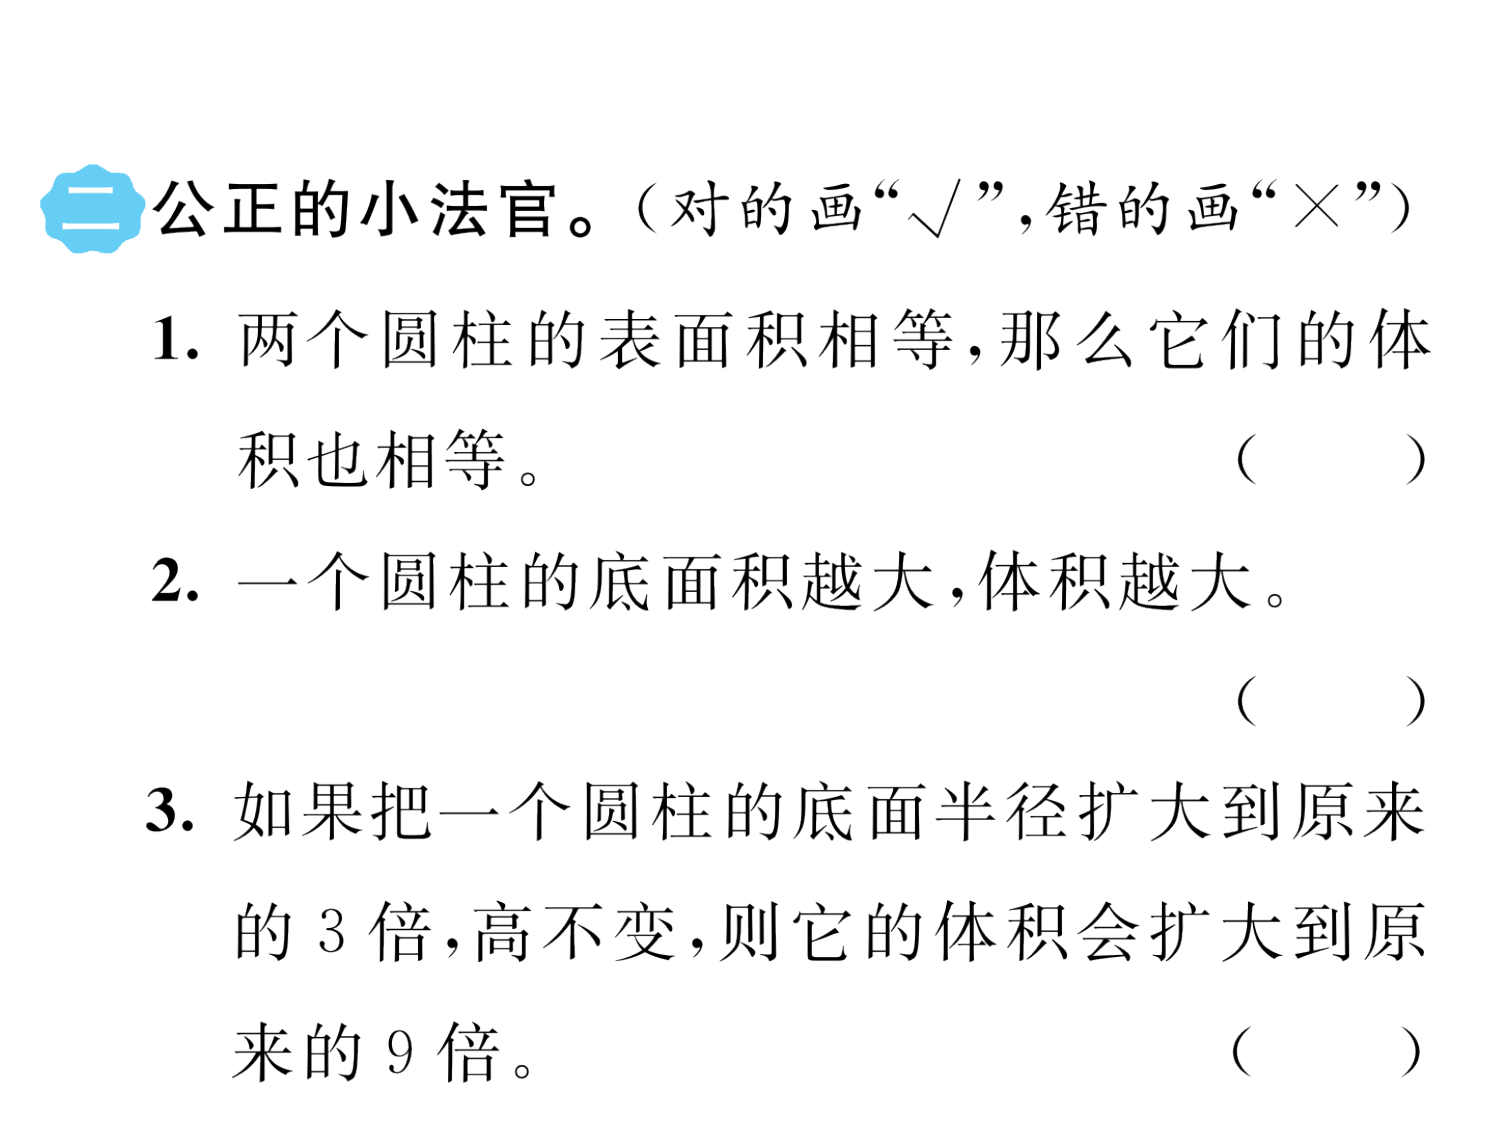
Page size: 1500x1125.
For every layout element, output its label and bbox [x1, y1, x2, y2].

picture [35, 130, 1500, 1116]
